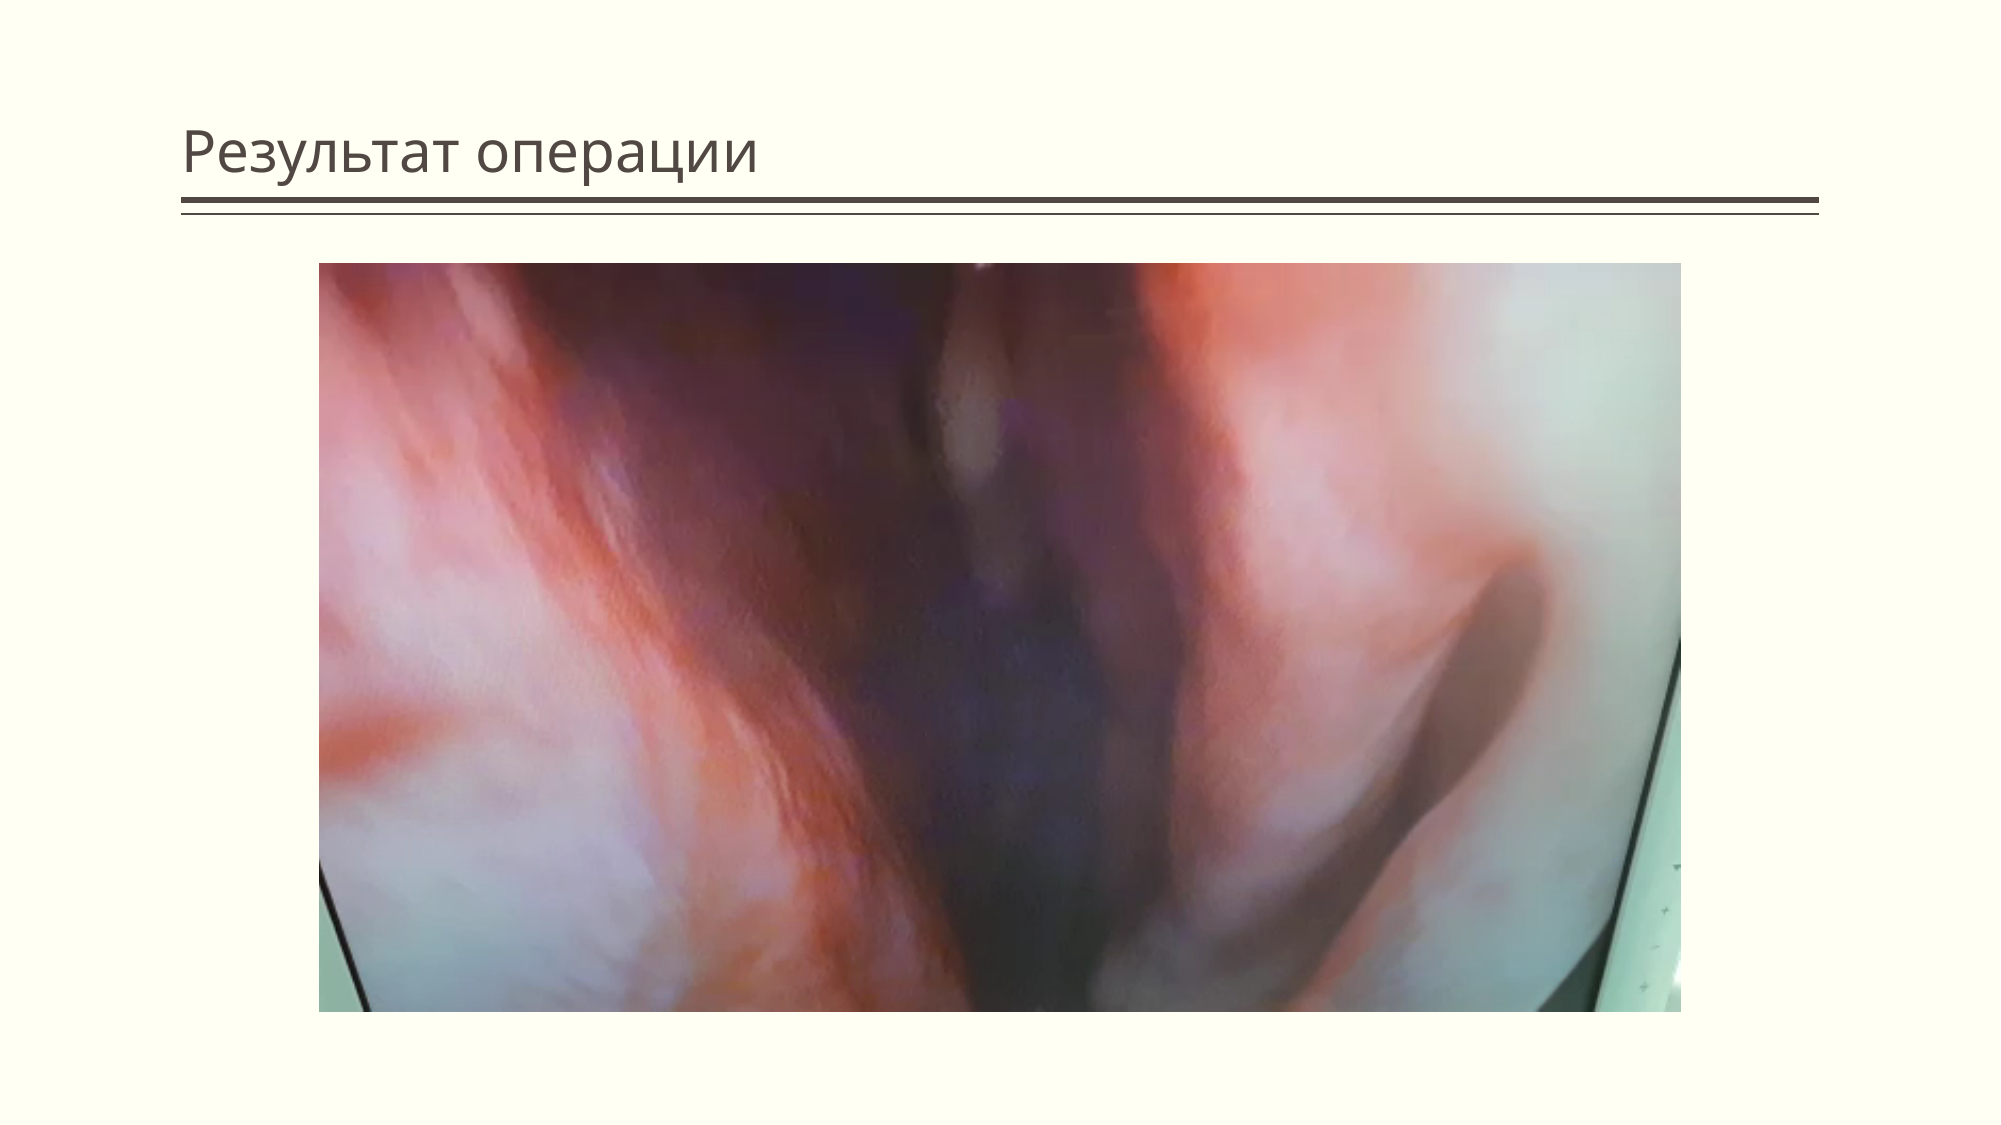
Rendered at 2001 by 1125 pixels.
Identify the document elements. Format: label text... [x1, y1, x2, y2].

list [318, 262, 1682, 1013]
title Результат операции [181, 12, 1819, 193]
